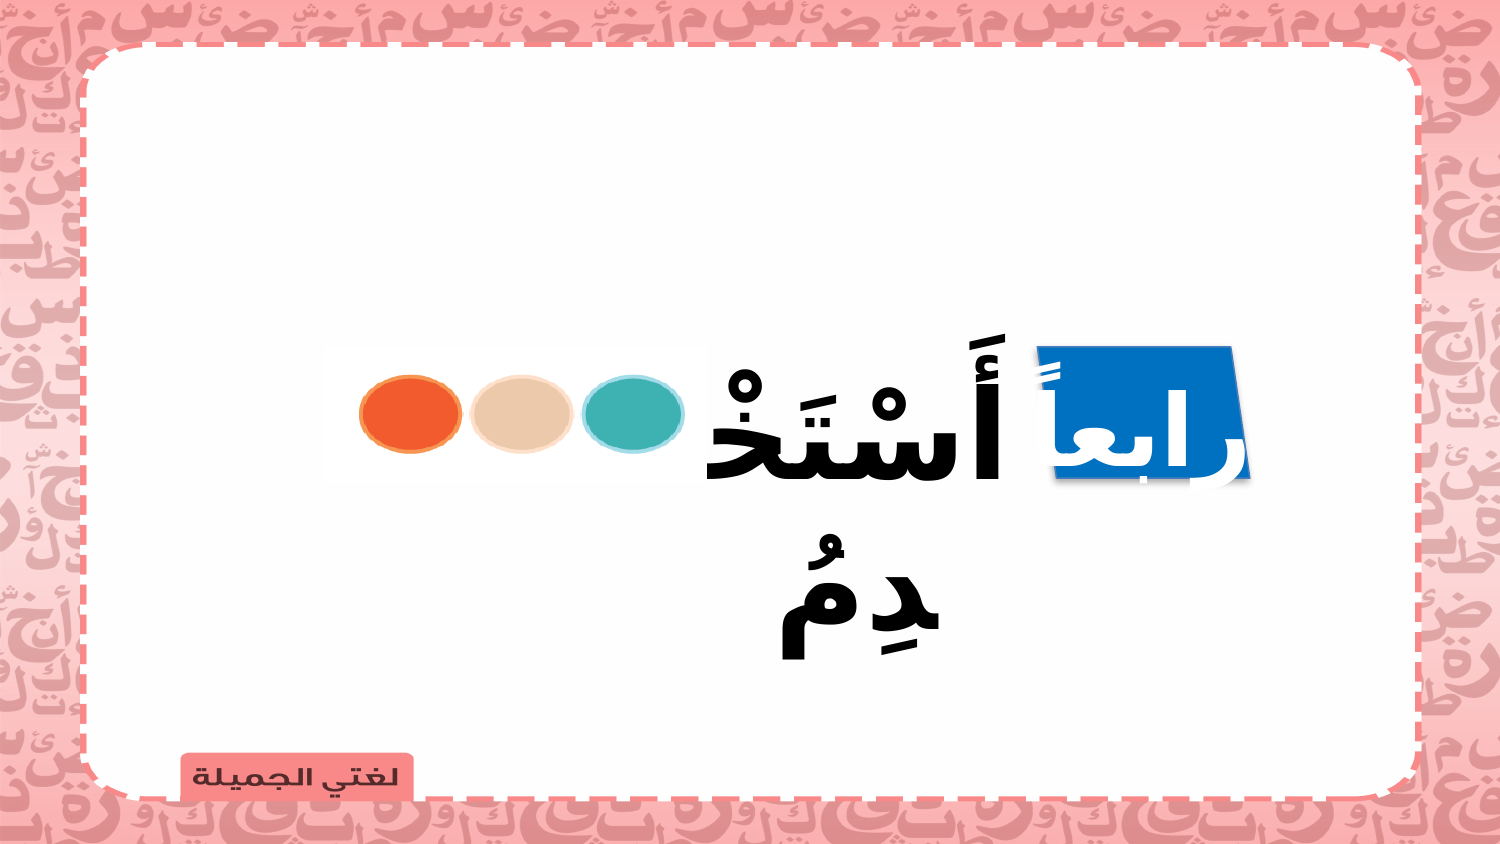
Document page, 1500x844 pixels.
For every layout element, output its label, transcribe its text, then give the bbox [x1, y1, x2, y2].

text_box رابعاً [1038, 359, 1275, 494]
picture [0, 0, 1500, 844]
text_box [1038, 346, 1234, 359]
text_box أَسْتَخْدِمُ [674, 346, 1038, 662]
